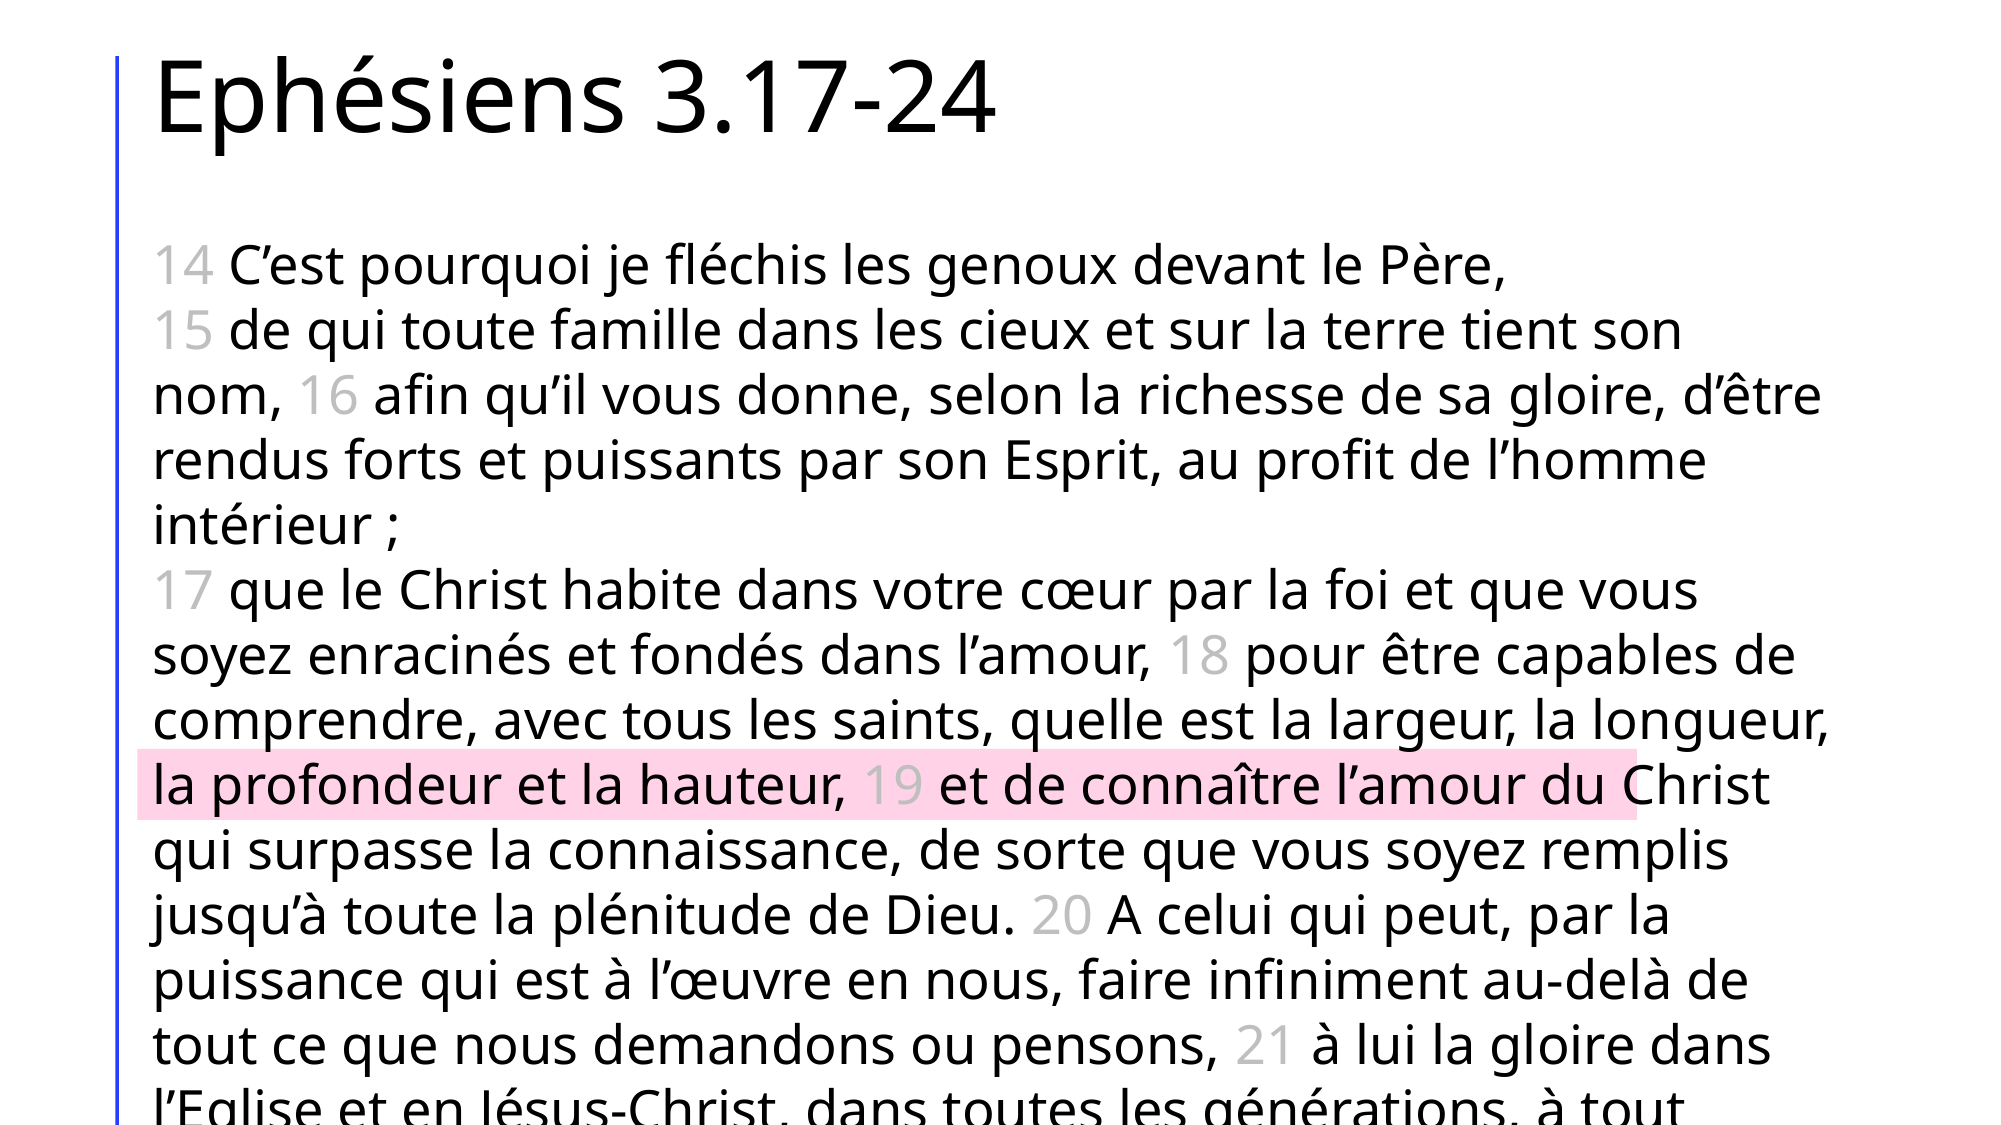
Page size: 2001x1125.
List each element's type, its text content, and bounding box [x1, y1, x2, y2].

title Ephésiens 3.17-24 [137, 20, 1863, 180]
list 14 C’est pourquoi je fléchis les genoux devant le Père, 15 de qui toute famille dans les cieux et sur la terre tient son nom, 16 afin qu’il vous donne, selon la richesse de sa gloire, d’être rendus forts et puissants par son Esprit, au profit de l’homme intérieur ; 17 que le Christ habite dans votre cœur par la foi et que vous soyez enracinés et fondés dans l’amour, 18 pour être capables de comprendre, avec tous les saints, quelle est la largeur, la longueur, la profondeur et la hauteur, 19 et de connaître l’amour du Christ qui surpasse la connaissance, de sorte que vous soyez remplis jusqu’à toute la plénitude de Dieu. 20 A celui qui peut, par la puissance qui est à l’œuvre en nous, faire infiniment au-delà de tout ce que nous demandons ou pensons, 21 à lui la gloire dans l’Eglise et en Jésus-Christ, dans toutes les générations, à tout jamais. Amen ! [137, 222, 1863, 1075]
